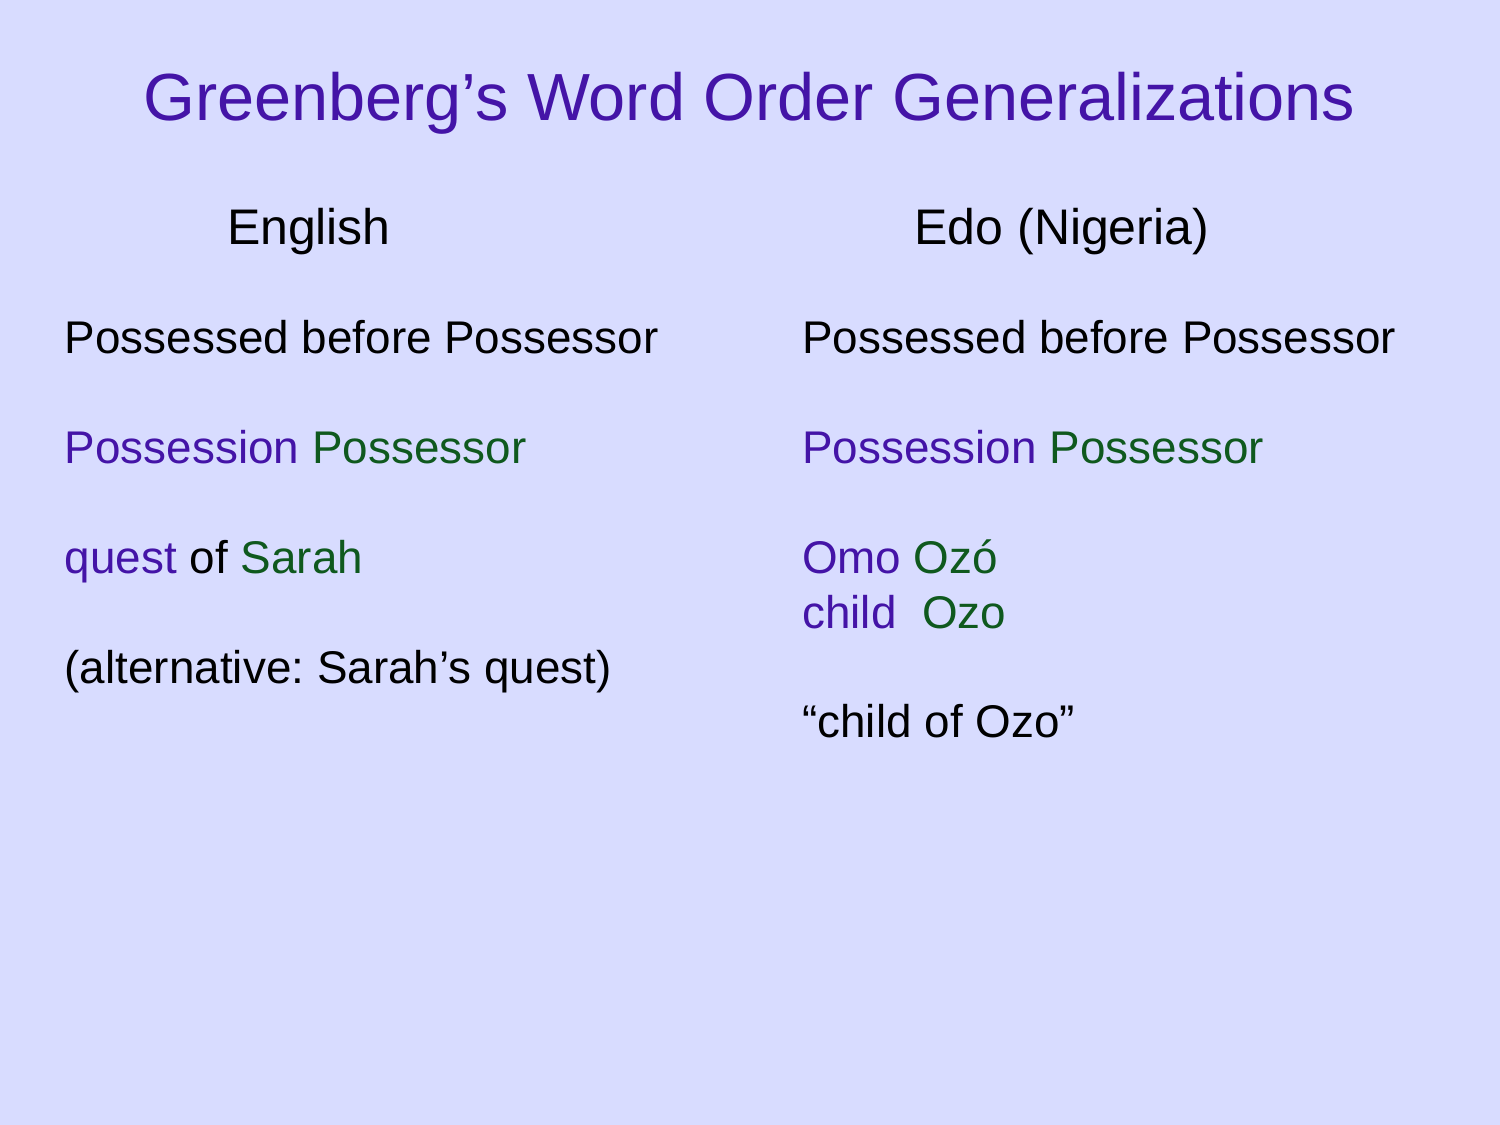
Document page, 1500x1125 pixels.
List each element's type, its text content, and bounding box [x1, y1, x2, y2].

title Greenberg’s Word Order Generalizations [0, 0, 1500, 188]
text_box Possessed before Possessor Possession Possessor quest of Sarah (alternative: Sarah’s quest) [49, 299, 738, 700]
text_box Possessed before Possessor Possession Possessor Omo Ozó child Ozo “child of Ozo” [787, 299, 1500, 755]
text_box Edo (Nigeria) [900, 187, 1300, 263]
text_box English [212, 187, 513, 263]
